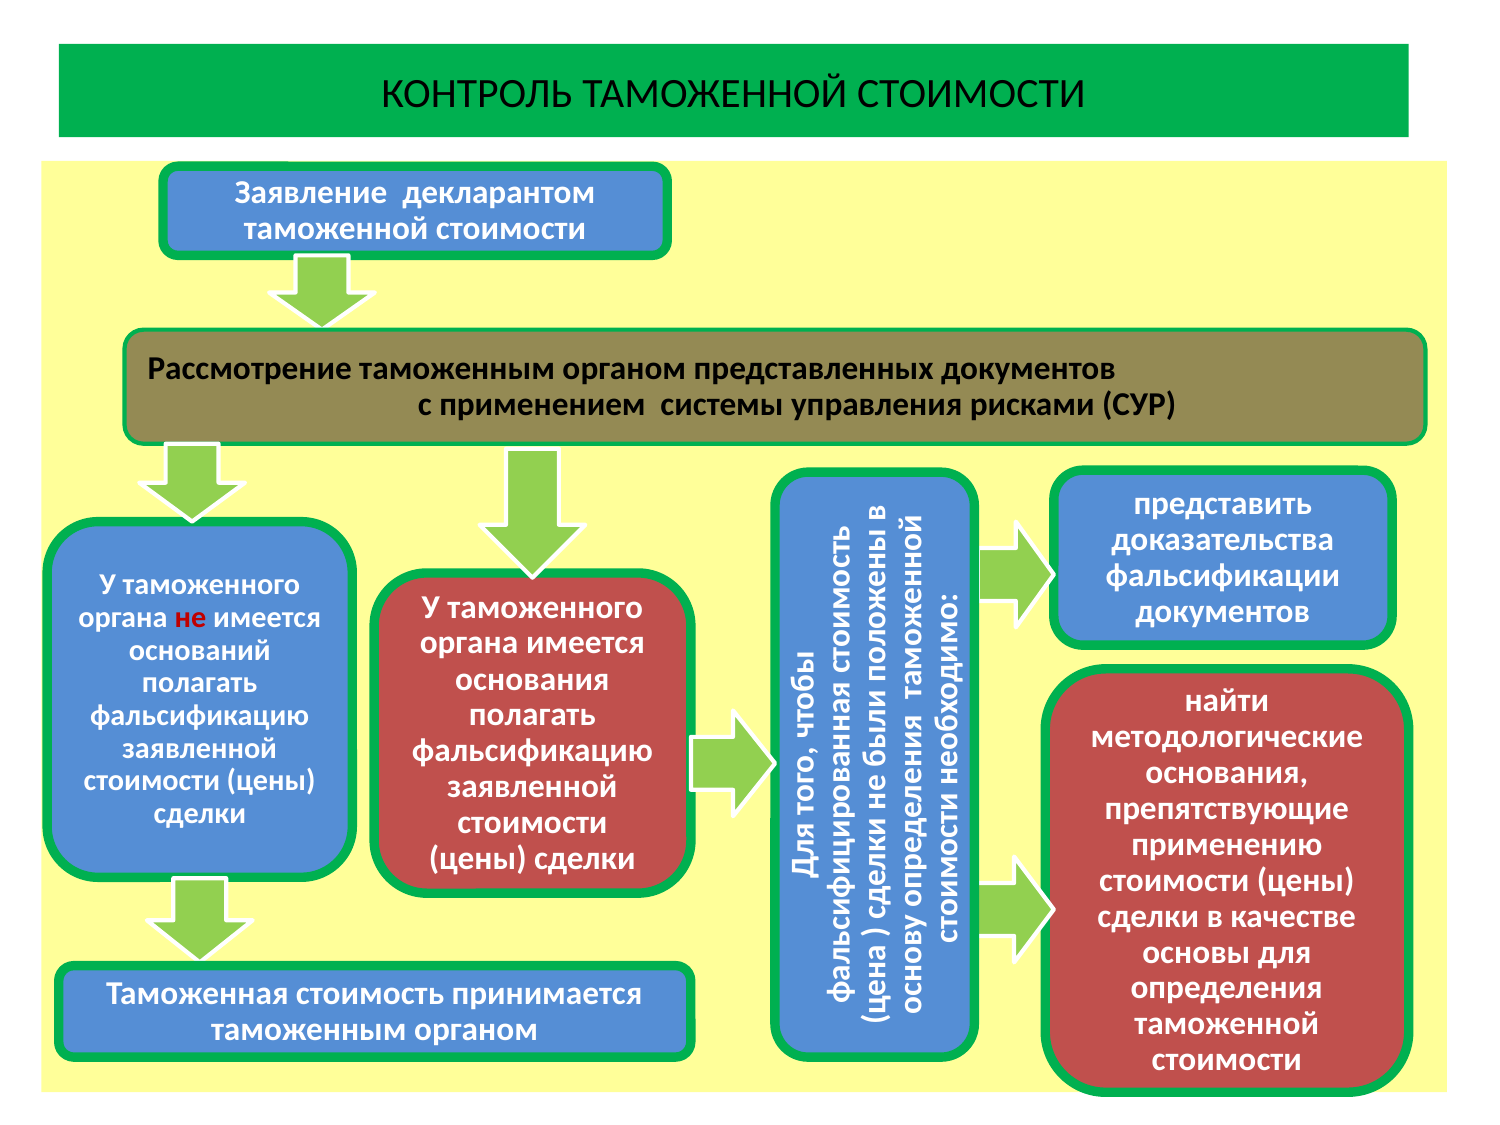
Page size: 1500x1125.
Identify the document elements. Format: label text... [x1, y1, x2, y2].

title КОНТРОЛЬ ТАМОЖЕННОЙ СТОИМОСТИ [58, 43, 1409, 138]
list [41, 160, 1448, 1093]
